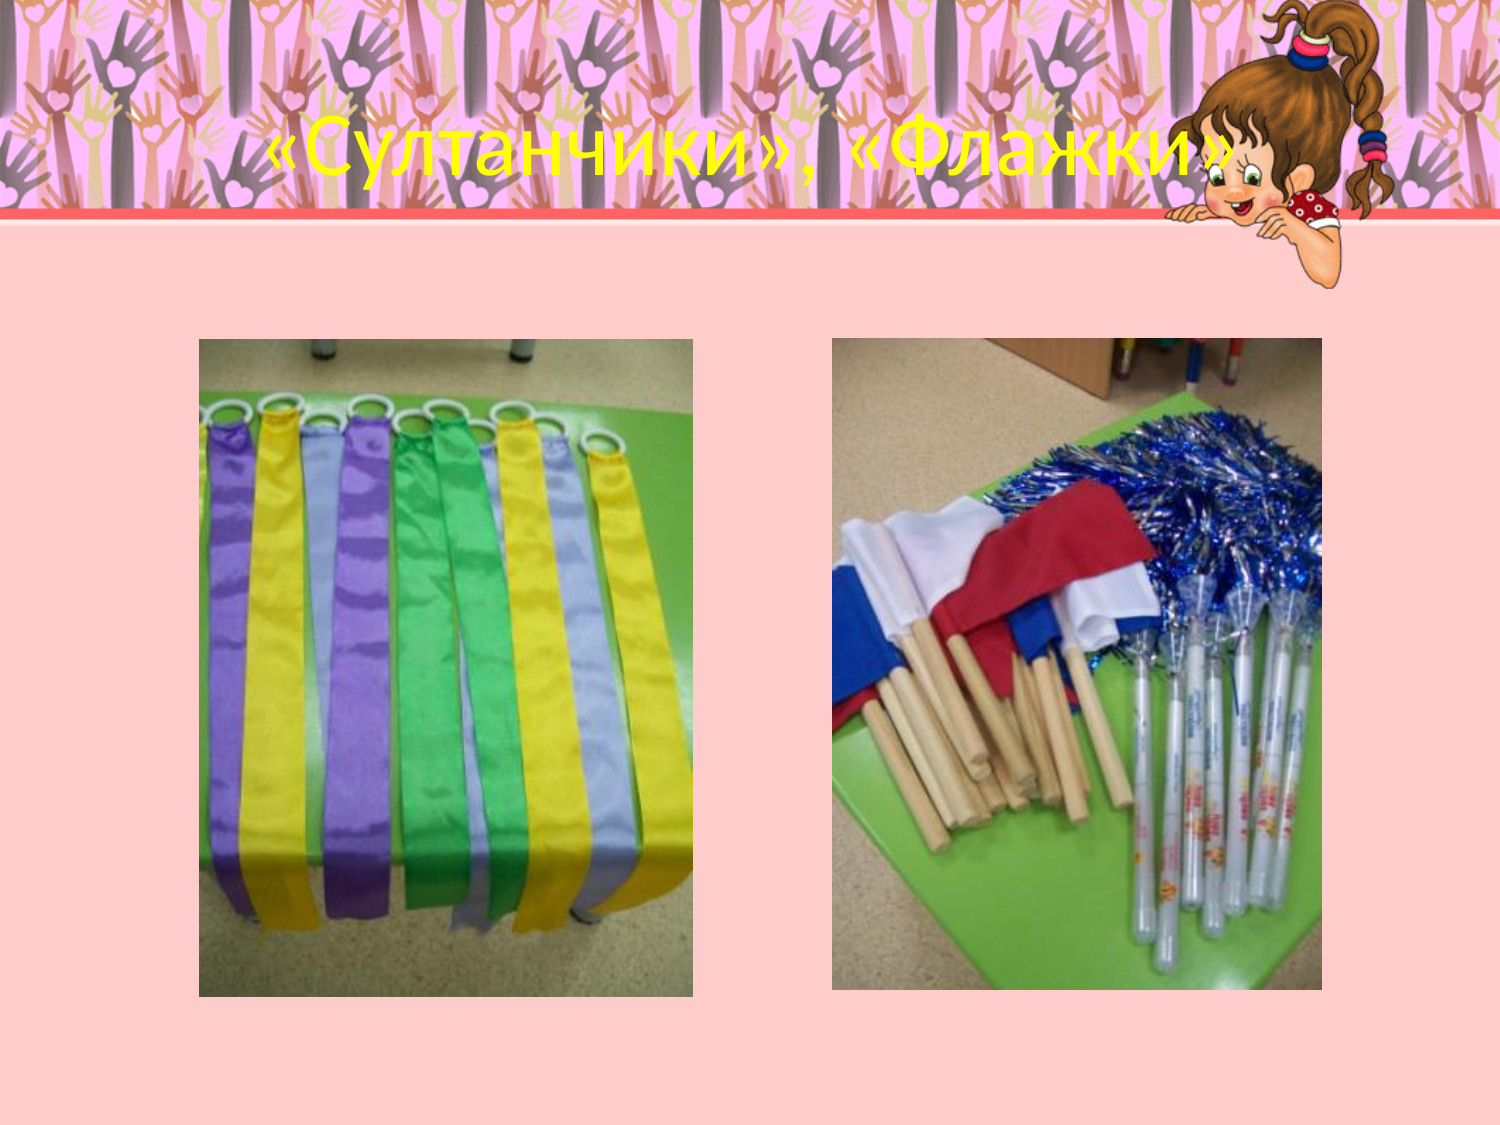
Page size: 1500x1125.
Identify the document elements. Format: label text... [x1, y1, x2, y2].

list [198, 339, 693, 998]
picture [0, 0, 1500, 1125]
title «Султанчики», «Флажки» [75, 45, 1425, 233]
